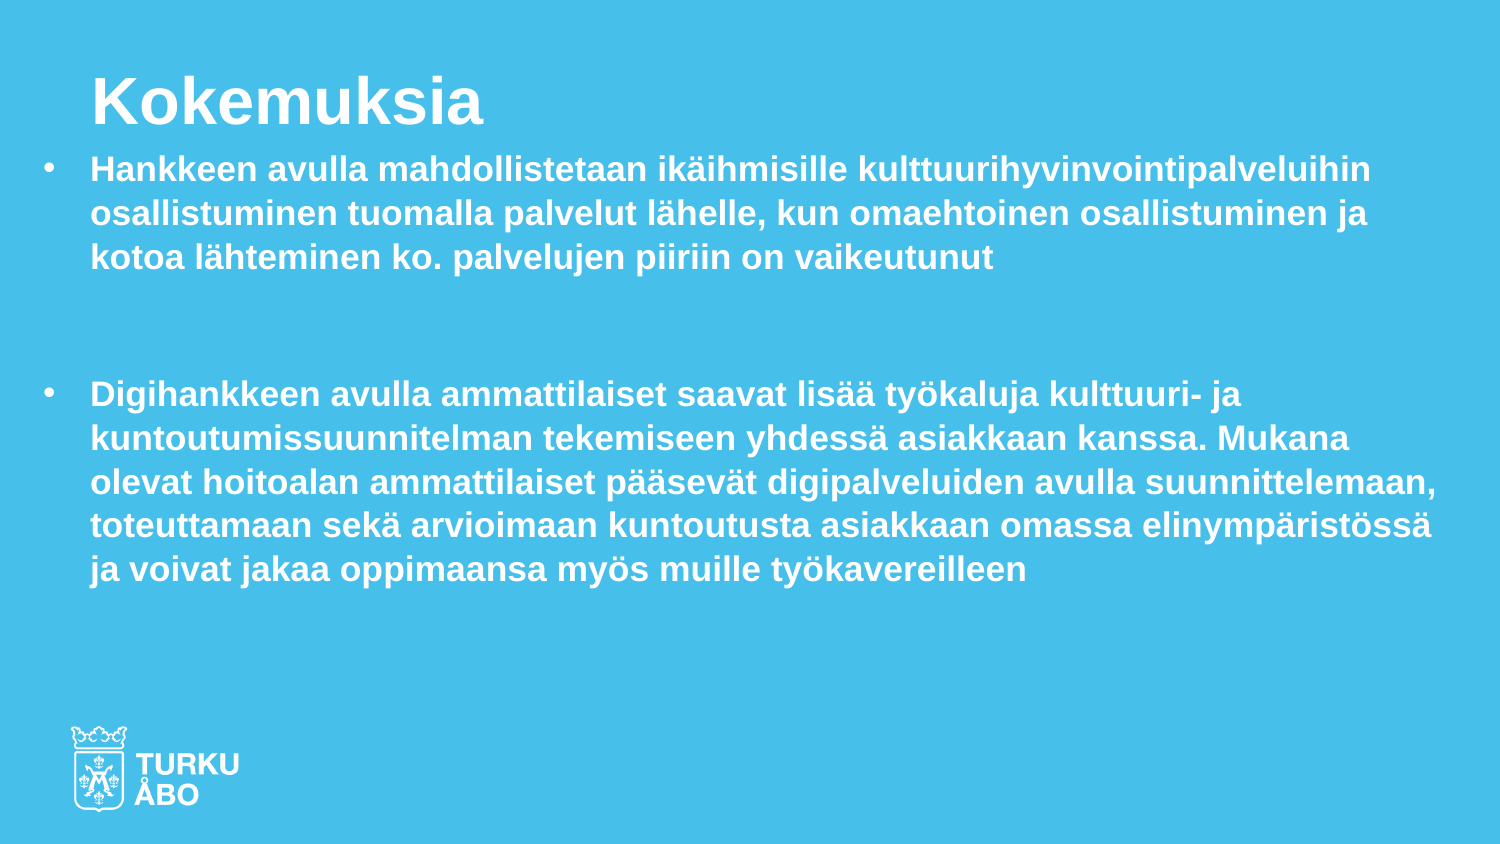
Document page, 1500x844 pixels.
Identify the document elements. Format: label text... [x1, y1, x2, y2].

title Kokemuksia [91, 62, 1422, 138]
picture [70, 738, 239, 813]
list Hankkeen avulla mahdollistetaan ikäihmisille kulttuurihyvinvointipalveluihin osallistuminen tuomalla palvelut lähelle, kun omaehtoinen osallistuminen ja kotoa lähteminen ko. palvelujen piiriin on vaikeutunut Digihankkeen avulla ammattilaiset saavat lisää työkaluja kulttuuri- ja kuntoutumissuunnitelman tekemiseen yhdessä asiakkaan kanssa. Mukana olevat hoitoalan ammattilaiset pääsevät digipalveluiden avulla suunnittelemaan, toteuttamaan sekä arvioimaan kuntoutusta asiakkaan omassa elinympäristössä ja voivat jakaa oppimaansa myös muille työkavereilleen [28, 137, 1478, 738]
